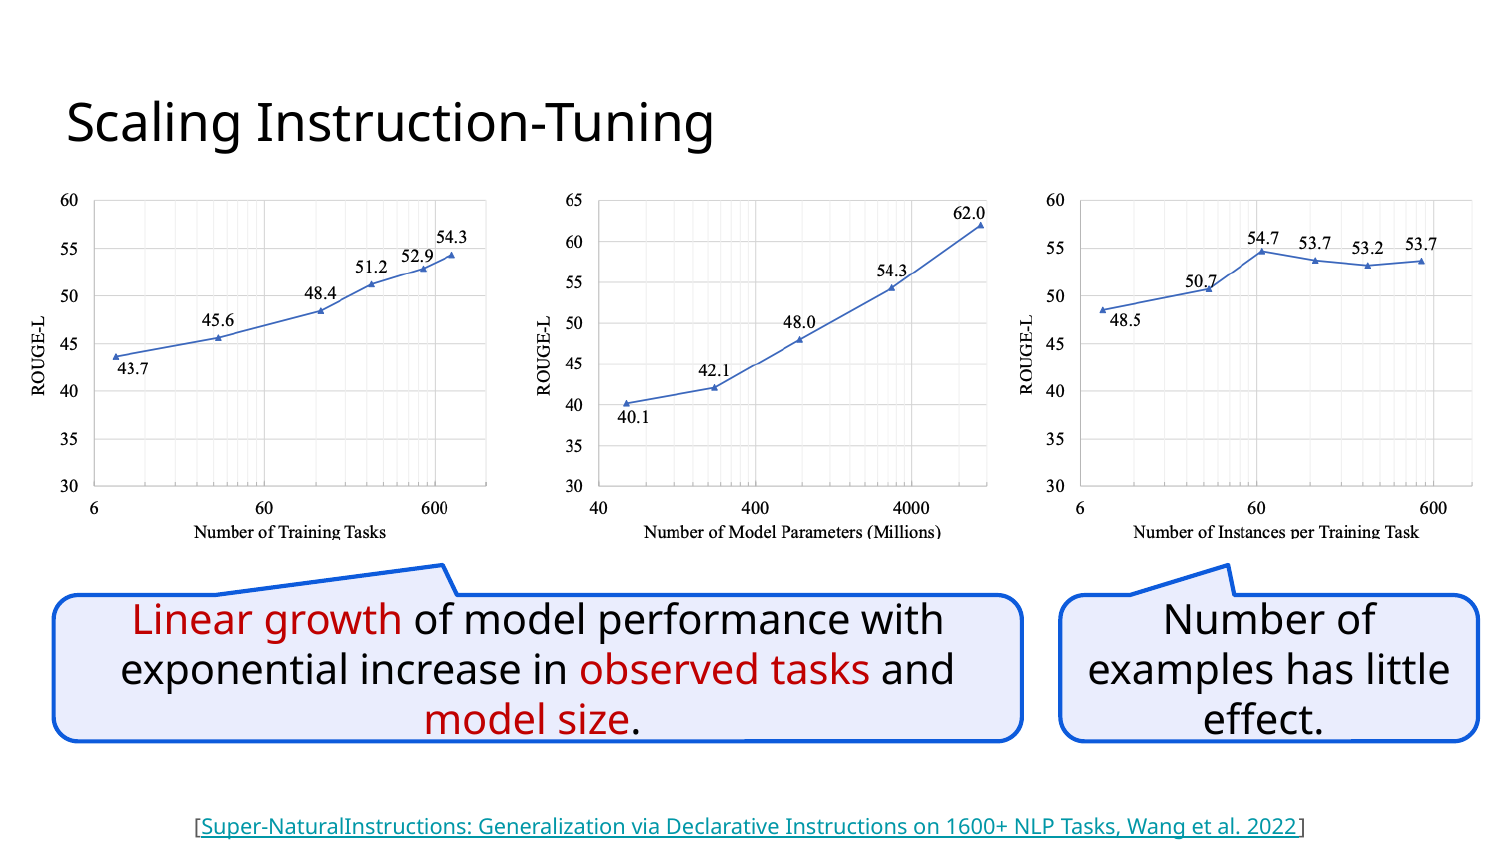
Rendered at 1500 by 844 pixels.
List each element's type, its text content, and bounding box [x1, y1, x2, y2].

picture [24, 182, 506, 548]
text_box Number of examples has little effect. [1058, 562, 1481, 744]
text_box [Super-NaturalInstructions: Generalization via Declarative Instructions on 1600+ NLP Tasks, Wang et al. 2022] [51, 807, 1449, 844]
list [1018, 182, 1479, 548]
picture [529, 182, 994, 548]
title Scaling Instruction-Tuning [51, 72, 1449, 167]
text_box Linear growth of model performance with exponential increase in observed tasks and model size. [51, 562, 1024, 744]
